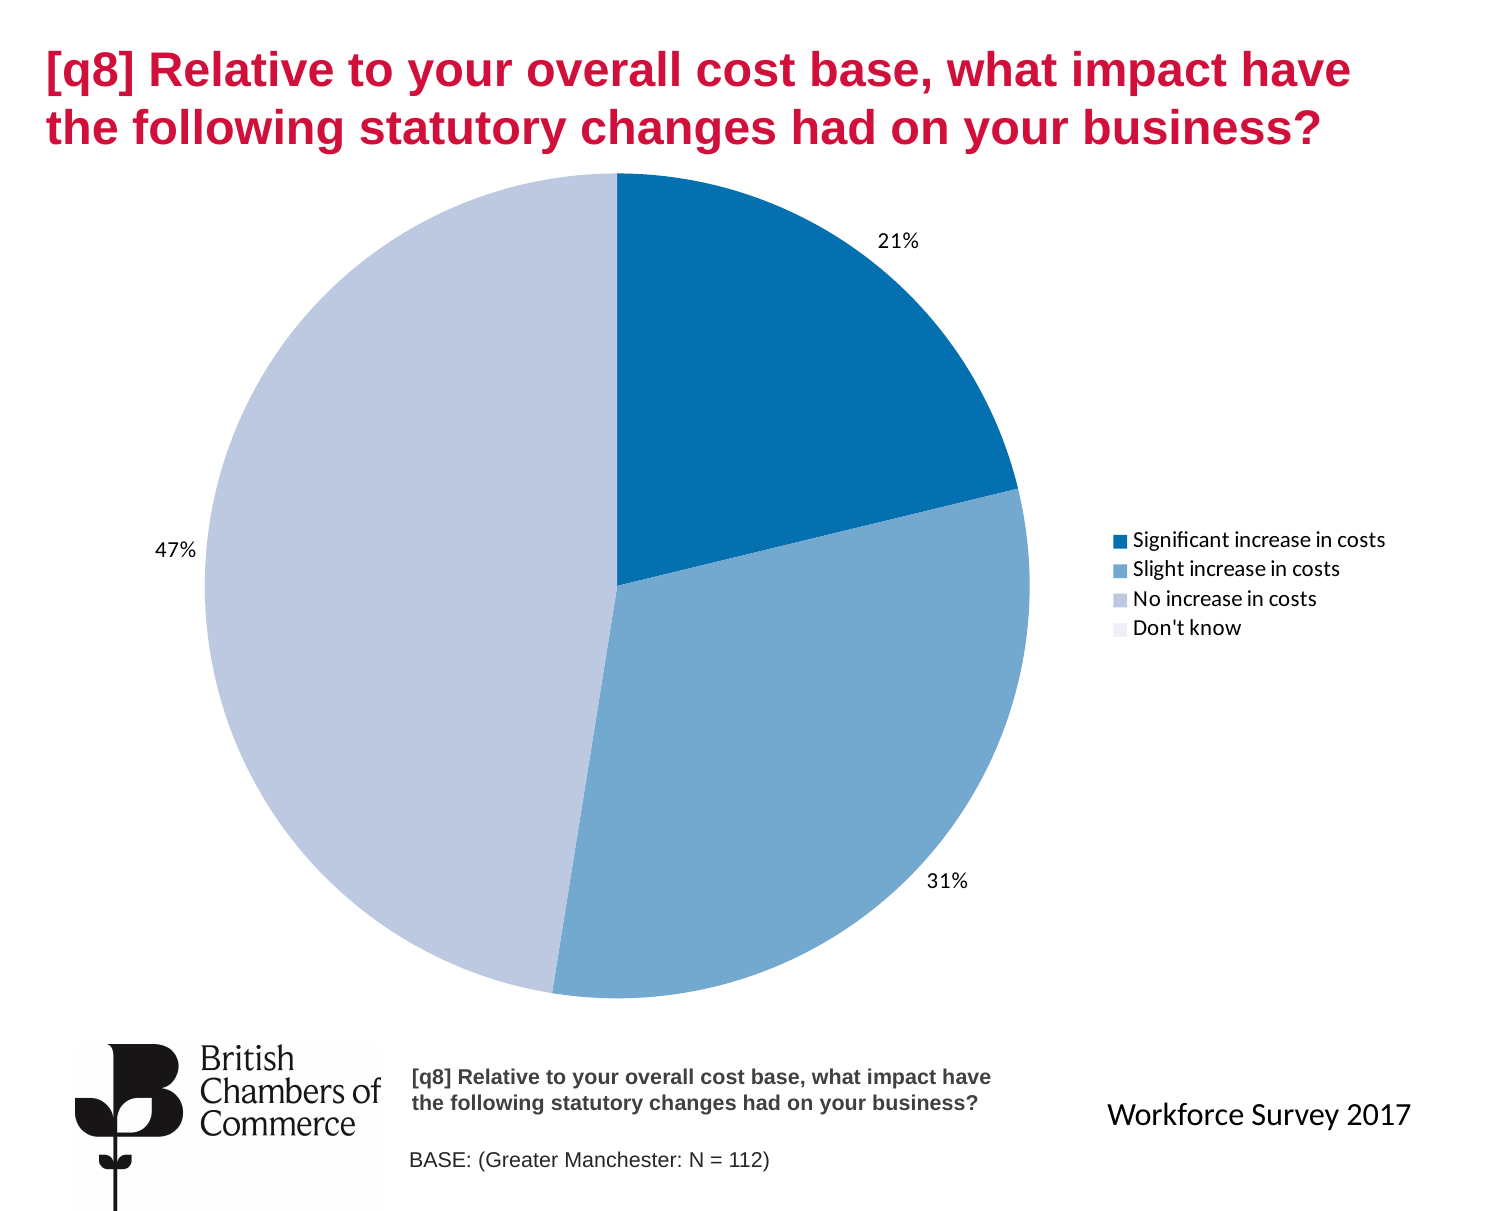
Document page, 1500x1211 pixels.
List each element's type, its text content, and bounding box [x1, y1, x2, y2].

text_box Workforce Survey 2017 [1092, 1085, 1458, 1139]
title [q8] Relative to your overall cost base, what impact have the following statutory changes had on your business? [30, 30, 1458, 162]
picture [75, 1044, 381, 1211]
text_box [q8] Relative to your overall cost base, what impact have the following statutory changes had on your business? [397, 1066, 1087, 1122]
chart [77, 155, 1407, 1016]
text_box BASE: (Greater Manchester: N = 112) [394, 1121, 1084, 1180]
